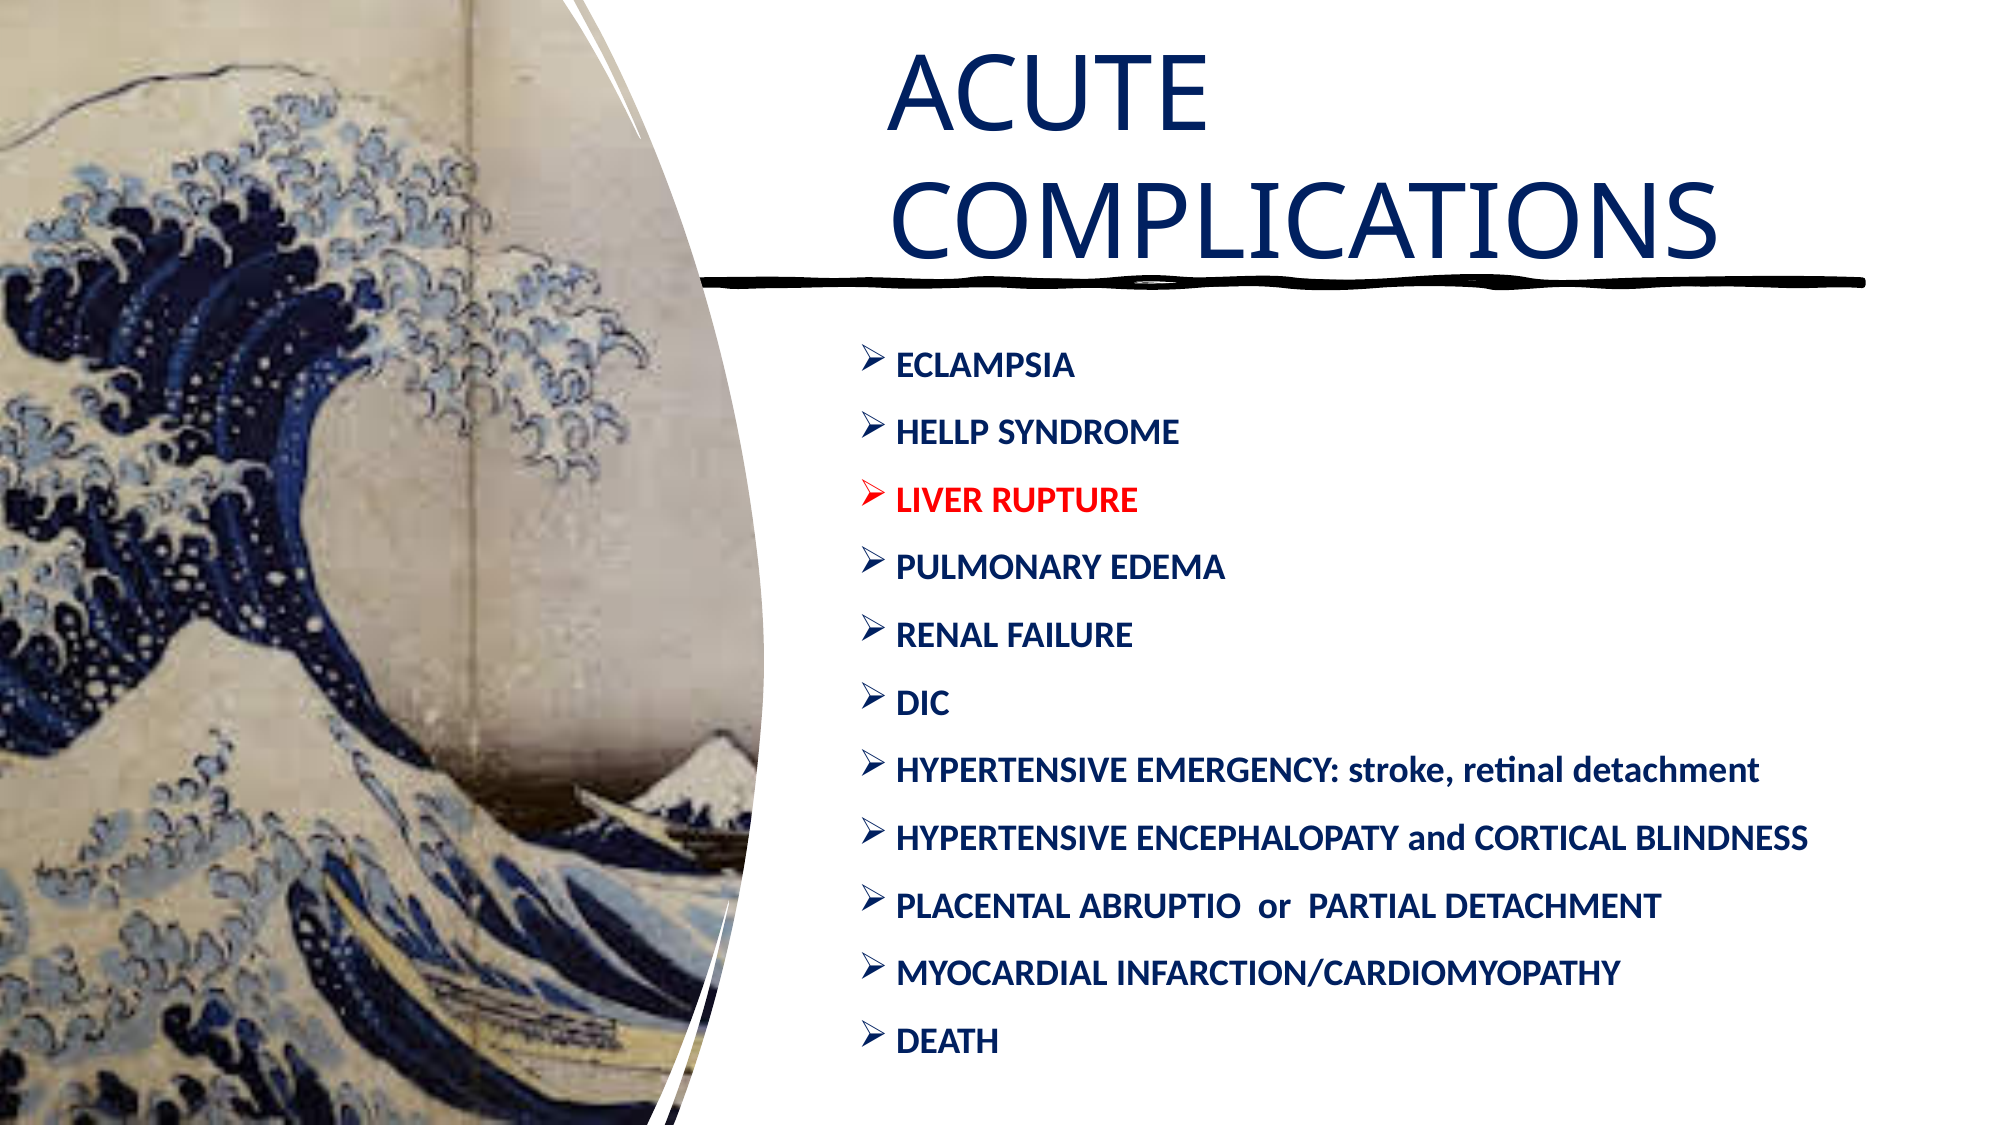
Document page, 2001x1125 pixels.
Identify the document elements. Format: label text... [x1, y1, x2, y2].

title ACUTE COMPLICATIONS [869, 7, 1895, 300]
list ECLAMPSIA HELLP SYNDROME LIVER RUPTURE PULMONARY EDEMA RENAL FAILURE DIC HYPERTENSIVE EMERGENCY: stroke, retinal detachment HYPERTENSIVE ENCEPHALOPATY and CORTICAL BLINDNESS PLACENTAL ABRUPTIO or PARTIAL DETACHMENT MYOCARDIAL INFARCTION/CARDIOMYOPATHY DEATH [840, 319, 1866, 1063]
picture [0, 0, 764, 1125]
